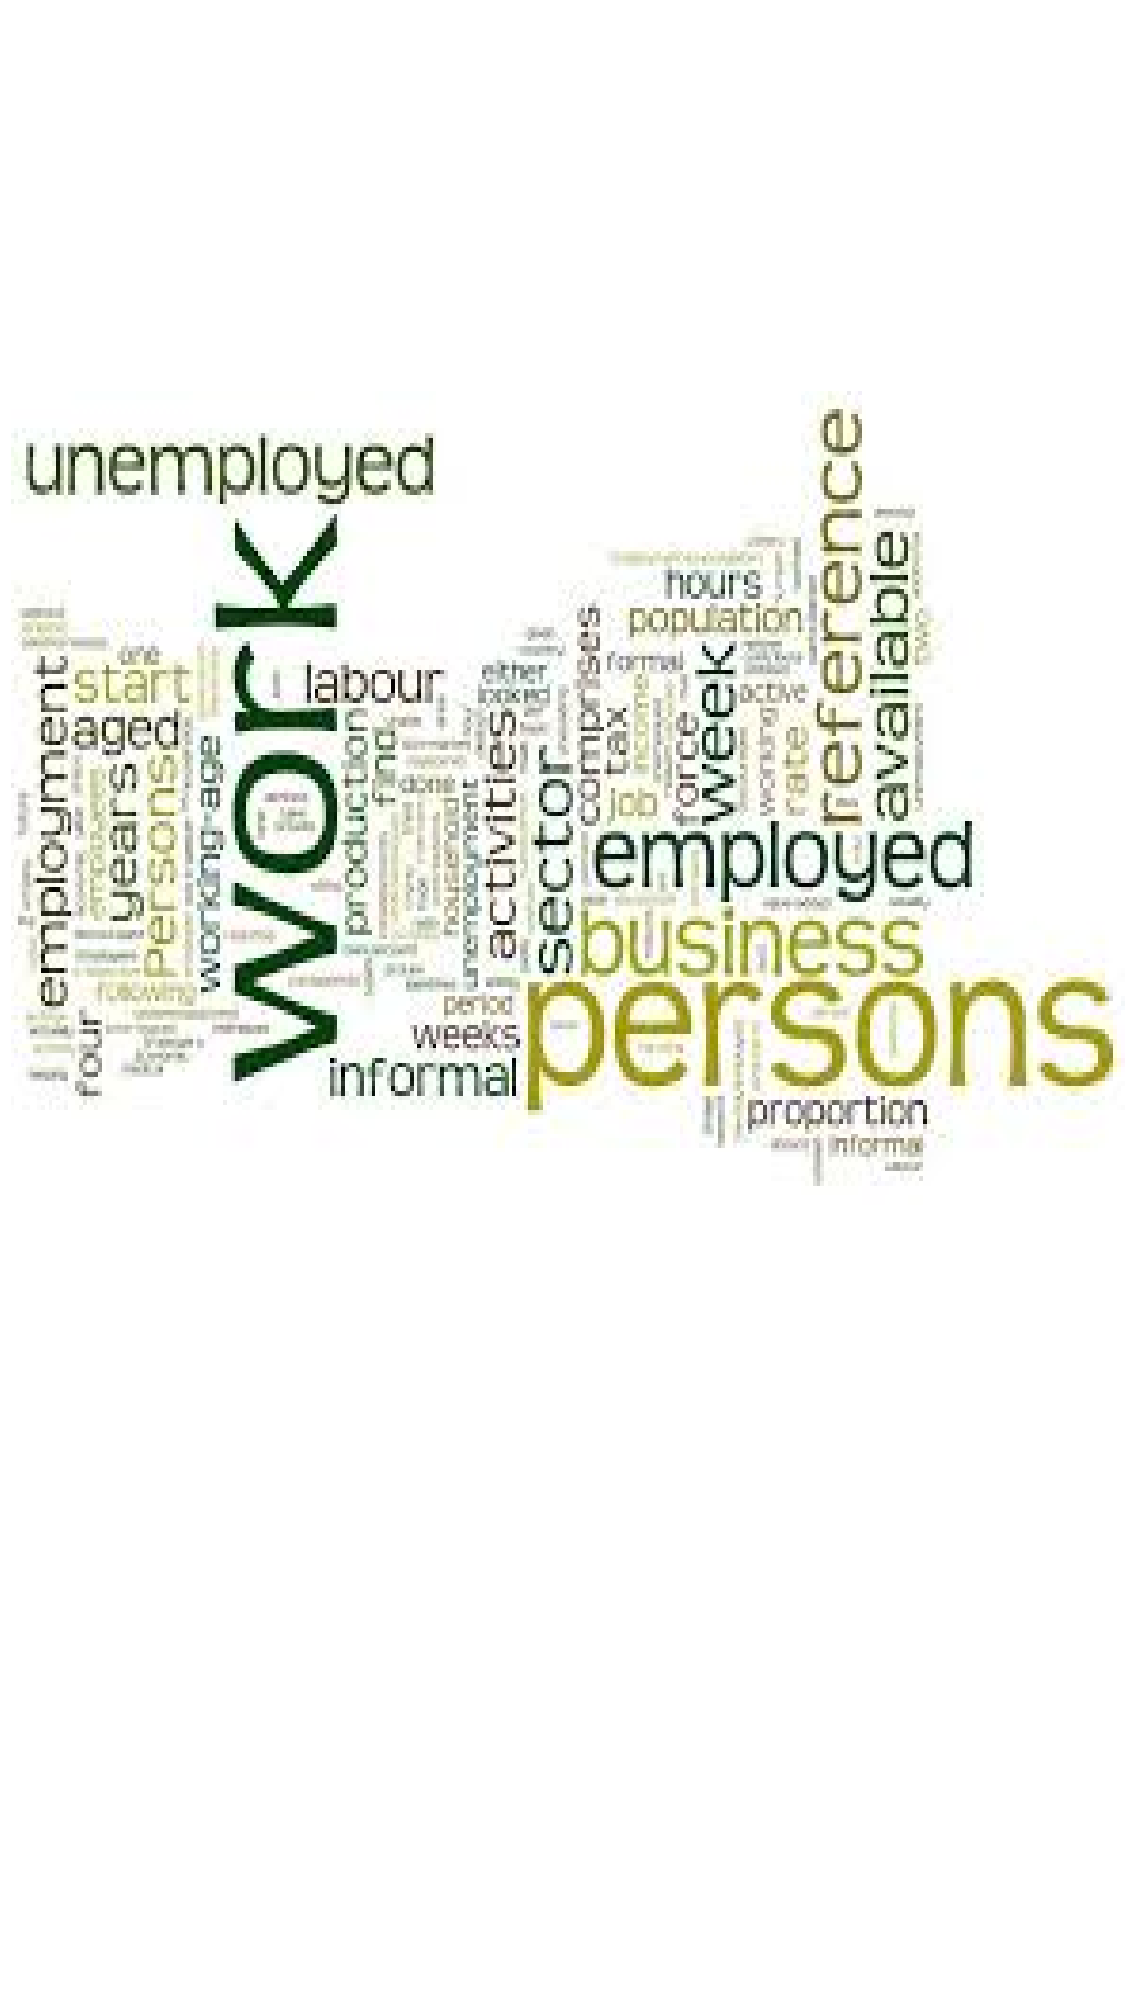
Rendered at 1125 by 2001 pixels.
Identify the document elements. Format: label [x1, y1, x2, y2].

picture [11, 391, 1125, 1205]
